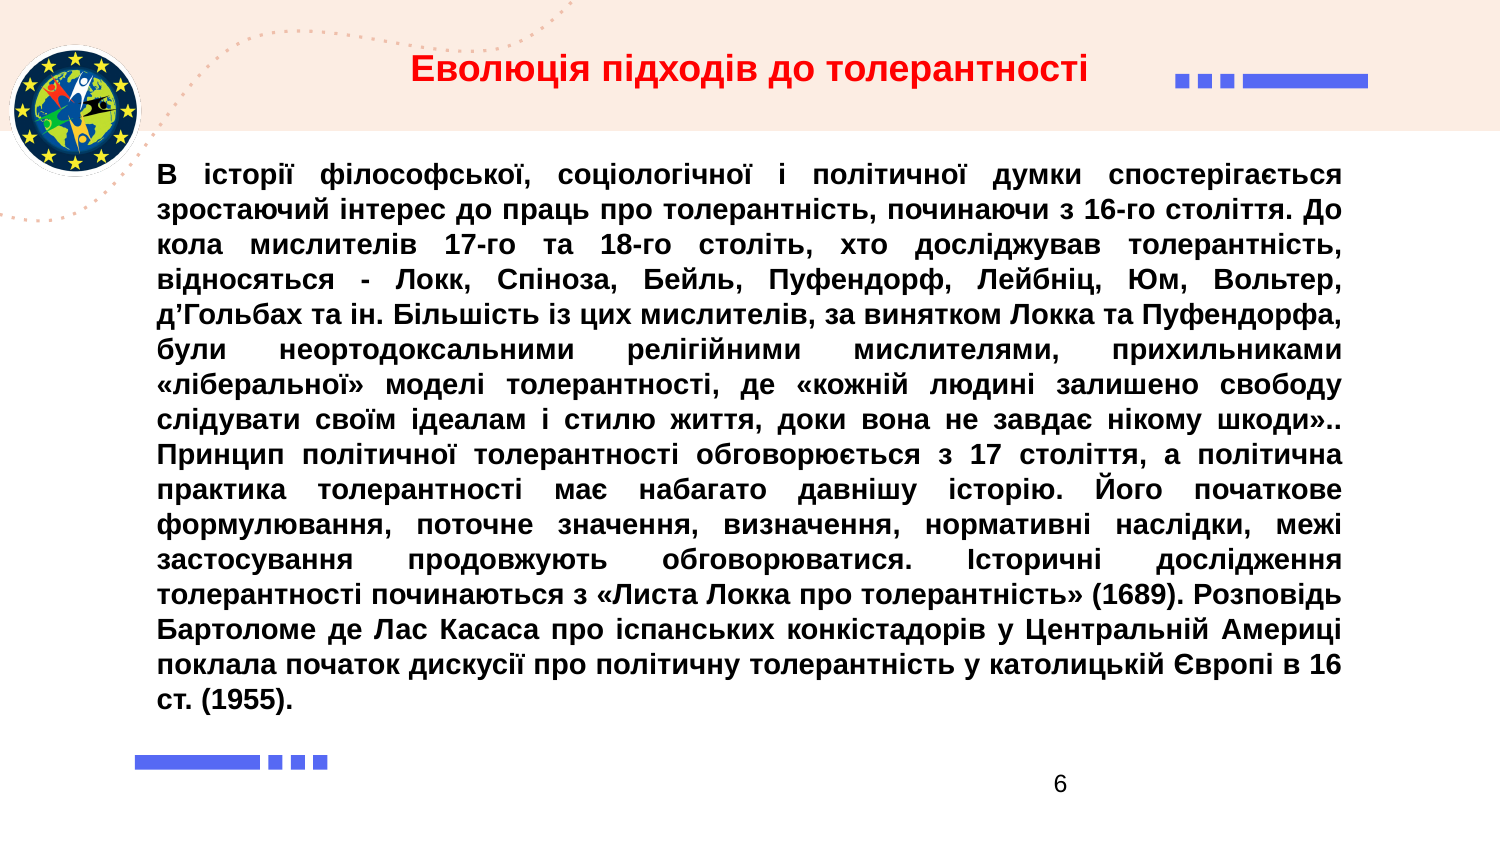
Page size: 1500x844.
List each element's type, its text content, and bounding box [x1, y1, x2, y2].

text_box В історії філософської, соціологічної і політичної думки спостерігається зростаючий інтерес до праць про толерантність, починаючи з 16-го століття. До кола мислителів 17-го та 18-го століть, хто досліджував толерантність, відносяться - Локк, Спіноза, Бейль, Пуфендорф, Лейбніц, Юм, Вольтер, д’Гольбах та ін. Більшість із цих мислителів, за винятком Локка та Пуфендорфа, були неортодоксальними релігійними мислителями, прихильниками «ліберальної» моделі толерантності, де «кожній людині залишено свободу слідувати своїм ідеалам і стилю життя, доки вона не завдає нікому шкоди».. Принцип політичної толерантності обговорюється з 17 століття, а політична практика толерантності має набагато давнішу історію. Його початкове формулювання, поточне значення, визначення, нормативні наслідки, межі застосування продовжують обговорюватися. Історичні дослідження толерантності починаються з «Листа Локка про толерантність» (1689). Розповідь Бартоломе де Лас Касаса про іспанських конкістадорів у Центральній Америці поклала початок дискусії про політичну толерантність у католицькій Європі в 16 ст. (1955). [149, 148, 1351, 723]
text_box Еволюція підходів до толерантності [369, 36, 1131, 97]
picture [0, 0, 210, 242]
slide_number 6 [1043, 759, 1076, 805]
